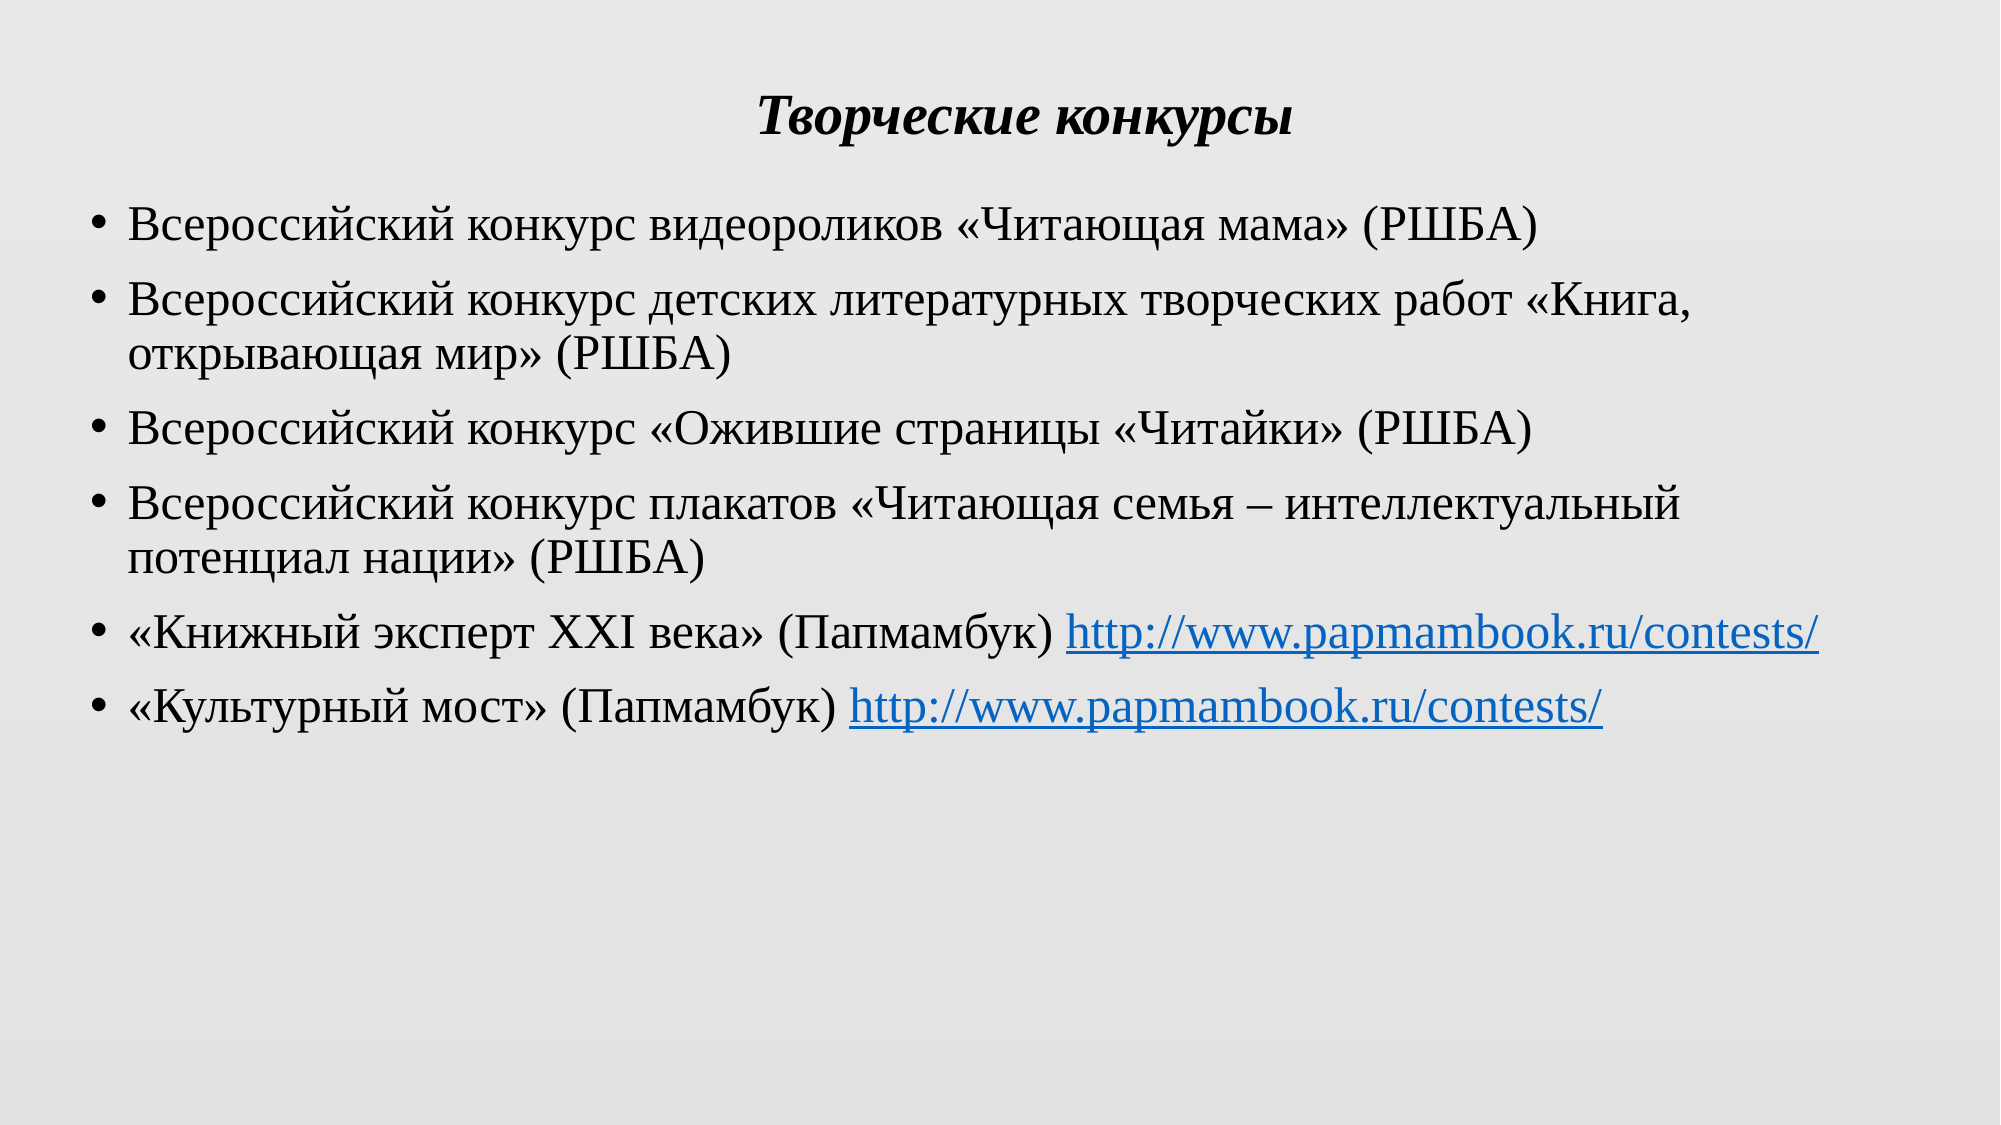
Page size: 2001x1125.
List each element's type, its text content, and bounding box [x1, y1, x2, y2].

title Творческие конкурсы [187, 59, 1863, 172]
list Всероссийский конкурс видеороликов «Читающая мама» (РШБА) Всероссийский конкурс детских литературных творческих работ «Книга, открывающая мир» (РШБА) Всероссийский конкурс «Ожившие страницы «Читайки» (РШБА) Всероссийский конкурс плакатов «Читающая семья – интеллектуальный потенциал нации» (РШБА) «Книжный эксперт XXI века» (Папмамбук) http://www.papmambook.ru/contests/ «Культурный мост» (Папмамбук) http://www.papmambook.ru/contests/ [75, 190, 1863, 1014]
